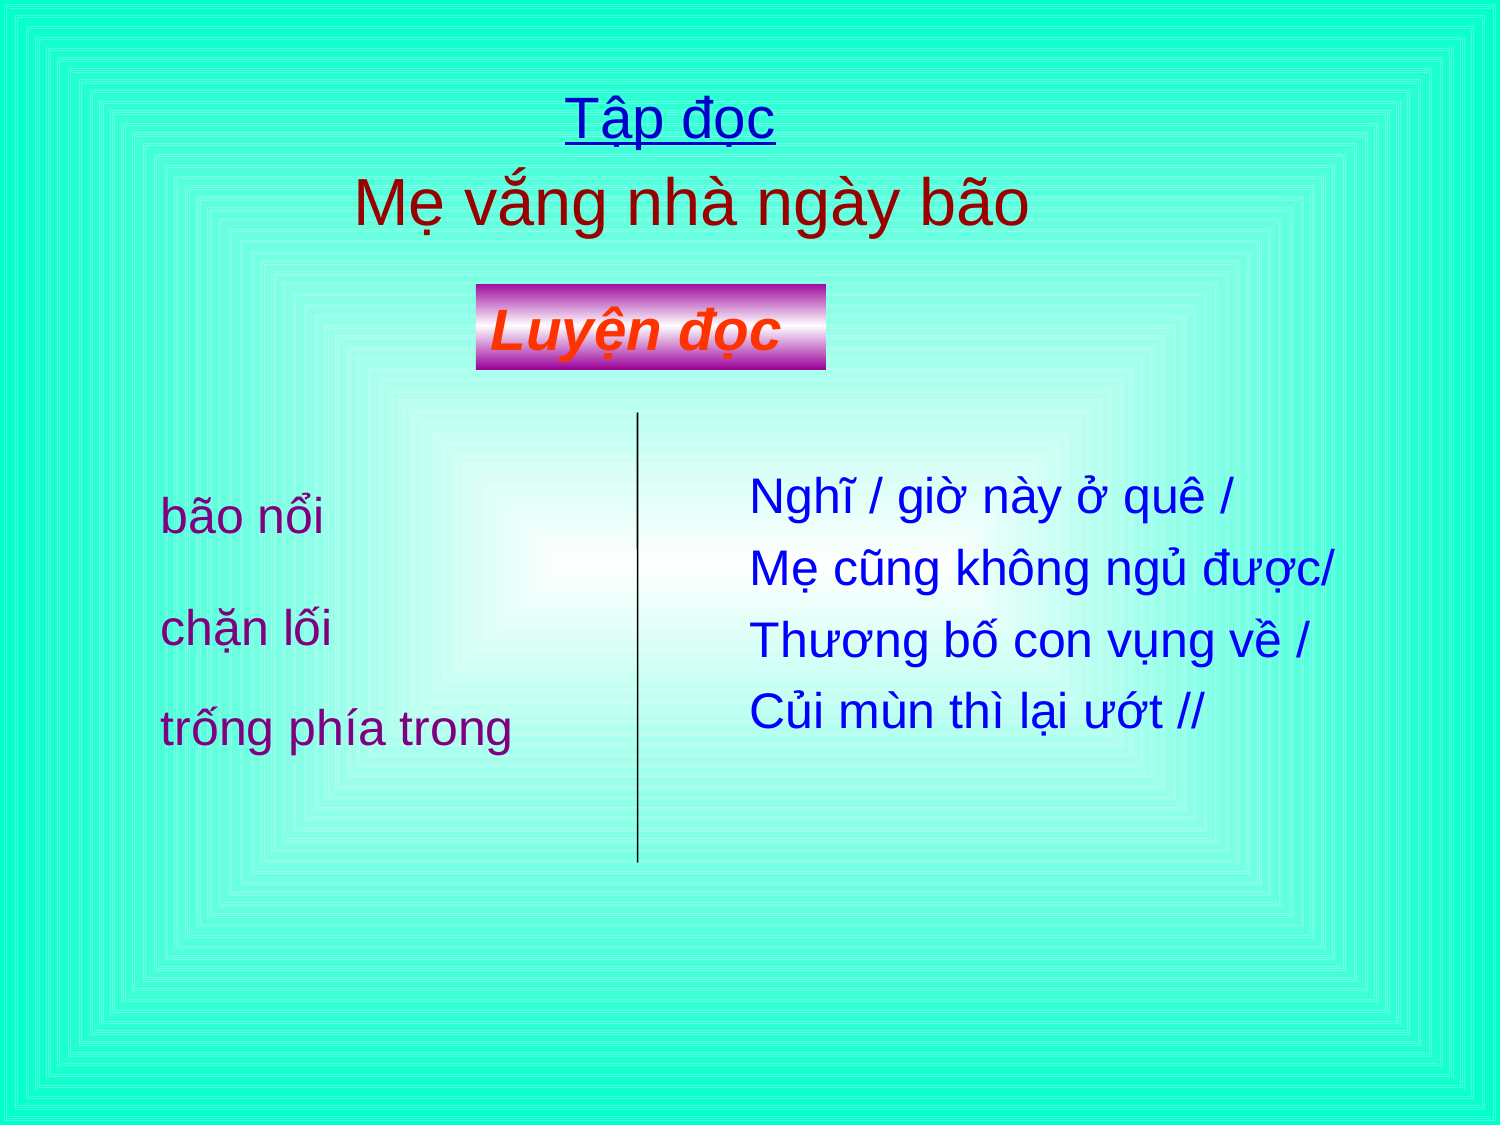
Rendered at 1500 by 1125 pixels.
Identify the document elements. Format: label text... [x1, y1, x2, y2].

text_box Tập đọc [549, 72, 800, 158]
text_box trống phía trong [146, 688, 559, 763]
text_box Luyện đọc [475, 284, 826, 370]
text_box Nghĩ / giờ này ở quê / Mẹ cũng không ngủ được/ Thương bố con vụng về / Củi mùn thì lại ướt // [735, 443, 1486, 747]
text_box chặn lối [146, 588, 397, 663]
text_box Mẹ vắng nhà ngày bão [338, 151, 1051, 247]
text_box bão nổi [146, 475, 409, 551]
